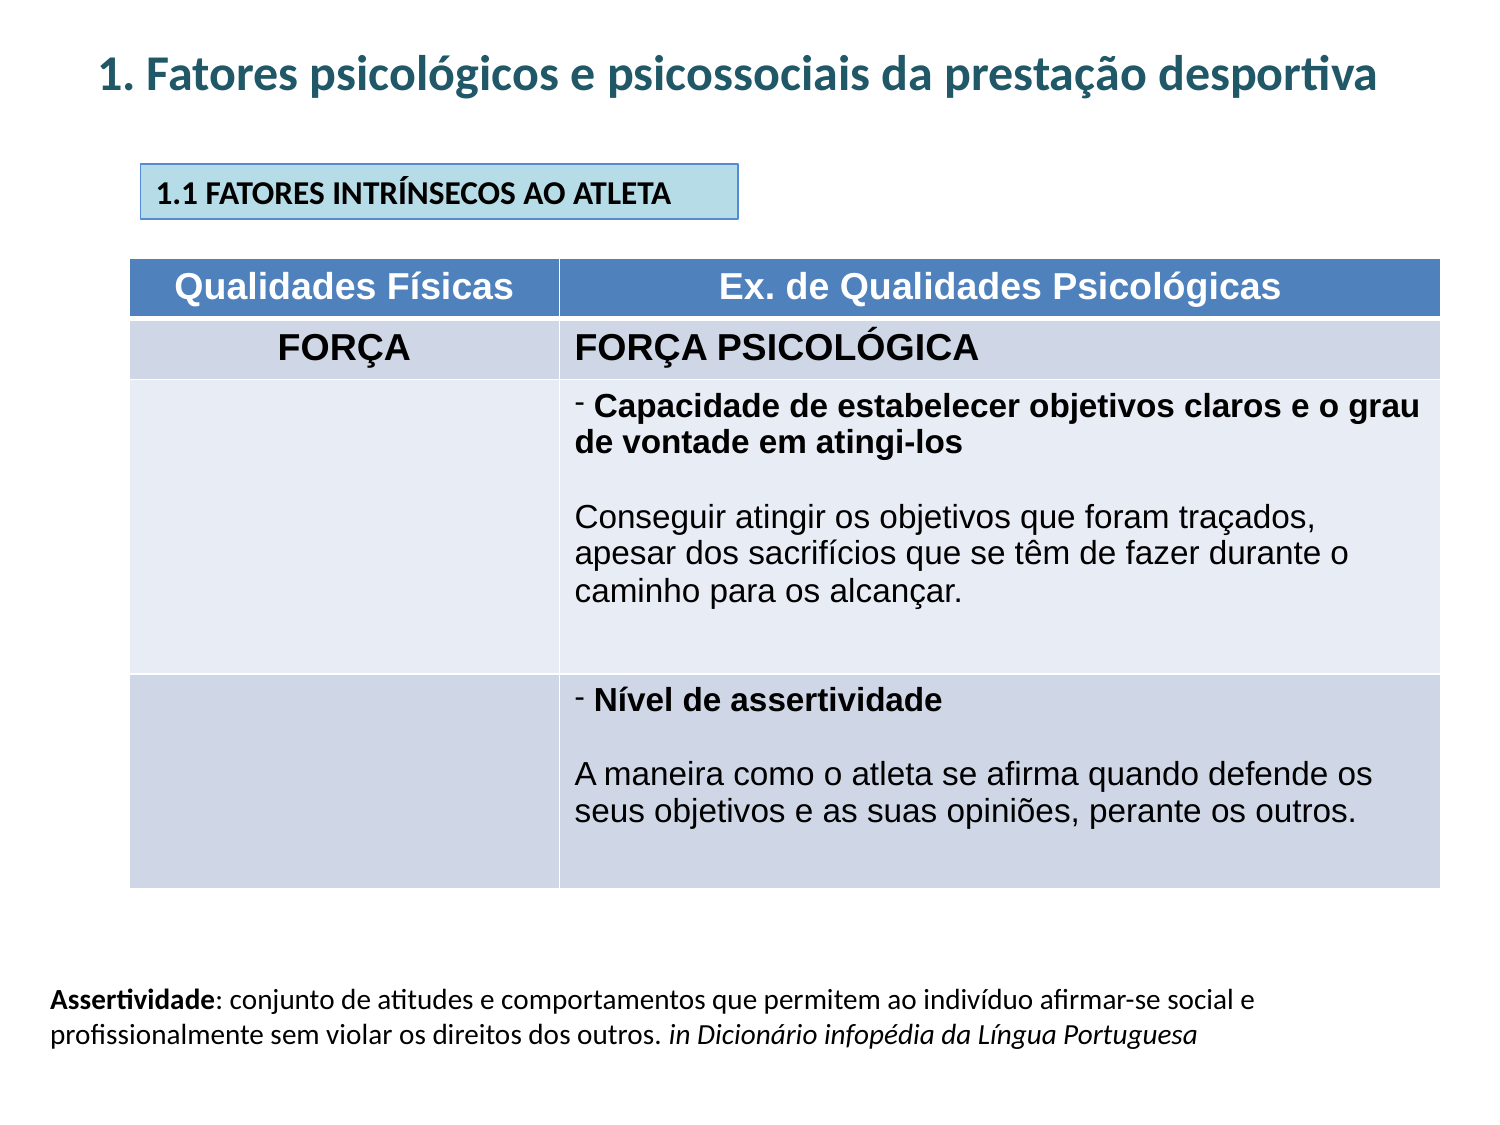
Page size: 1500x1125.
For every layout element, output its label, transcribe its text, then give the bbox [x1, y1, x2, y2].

text_box 1.1 FATORES INTRÍNSECOS AO ATLETA [140, 163, 739, 219]
table_cell Nível de assertividade A maneira como o atleta se afirma quando defende os seus objetivos e as suas opiniões, perante os outros. [560, 675, 1440, 888]
table_header Qualidades Físicas [130, 259, 559, 316]
table_cell [130, 675, 559, 888]
text_box Assertividade: conjunto de atitudes e comportamentos que permitem ao indivíduo afirmar-se social e profissionalmente sem violar os direitos dos outros. in Dicionário infopédia da Língua Portuguesa [35, 972, 1442, 1058]
table_cell FORÇA PSICOLÓGICA [560, 321, 1440, 379]
table_cell [130, 380, 559, 673]
table_header Ex. de Qualidades Psicológicas [560, 259, 1440, 316]
table_cell FORÇA [130, 321, 559, 379]
table_cell Capacidade de estabelecer objetivos claros e o grau de vontade em atingi-los Conseguir atingir os objetivos que foram traçados, apesar dos sacrifícios que se têm de fazer durante o caminho para os alcançar. [560, 380, 1440, 673]
title 1. Fatores psicológicos e psicossociais da prestação desportiva [82, 23, 1500, 118]
